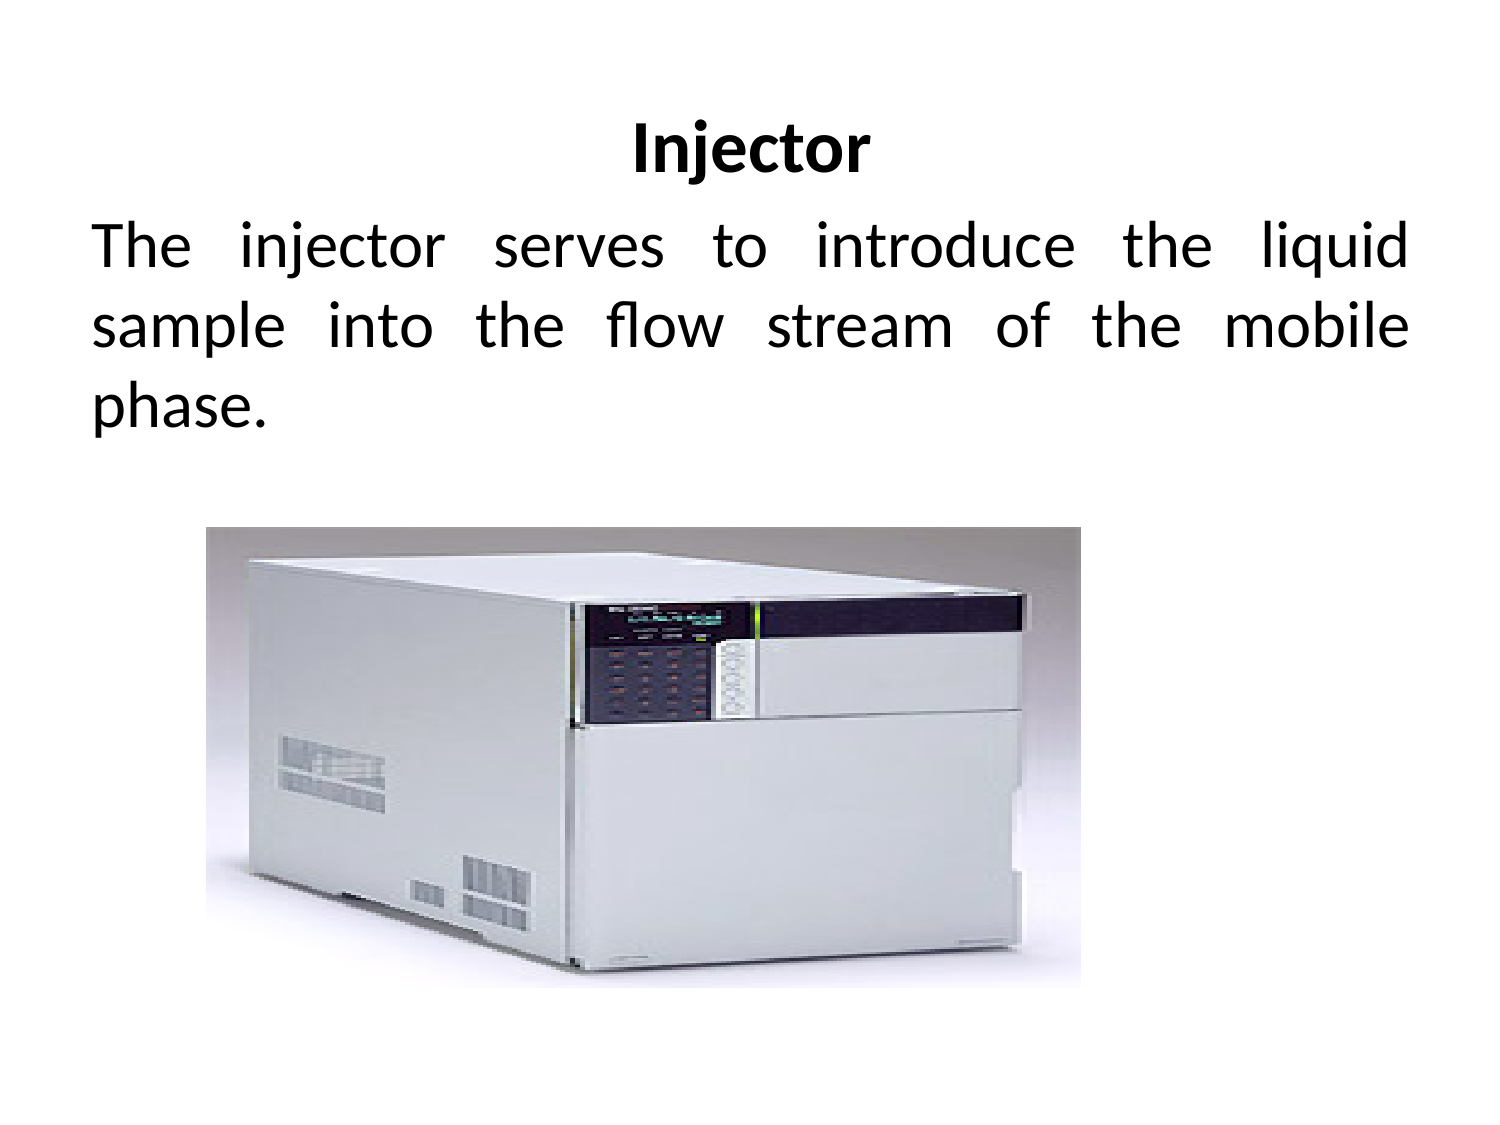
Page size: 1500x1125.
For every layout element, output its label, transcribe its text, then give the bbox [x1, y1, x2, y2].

list Injector The injector serves to introduce the liquid sample into the flow stream of the mobile phase. [76, 90, 1427, 1010]
picture [206, 526, 1081, 988]
